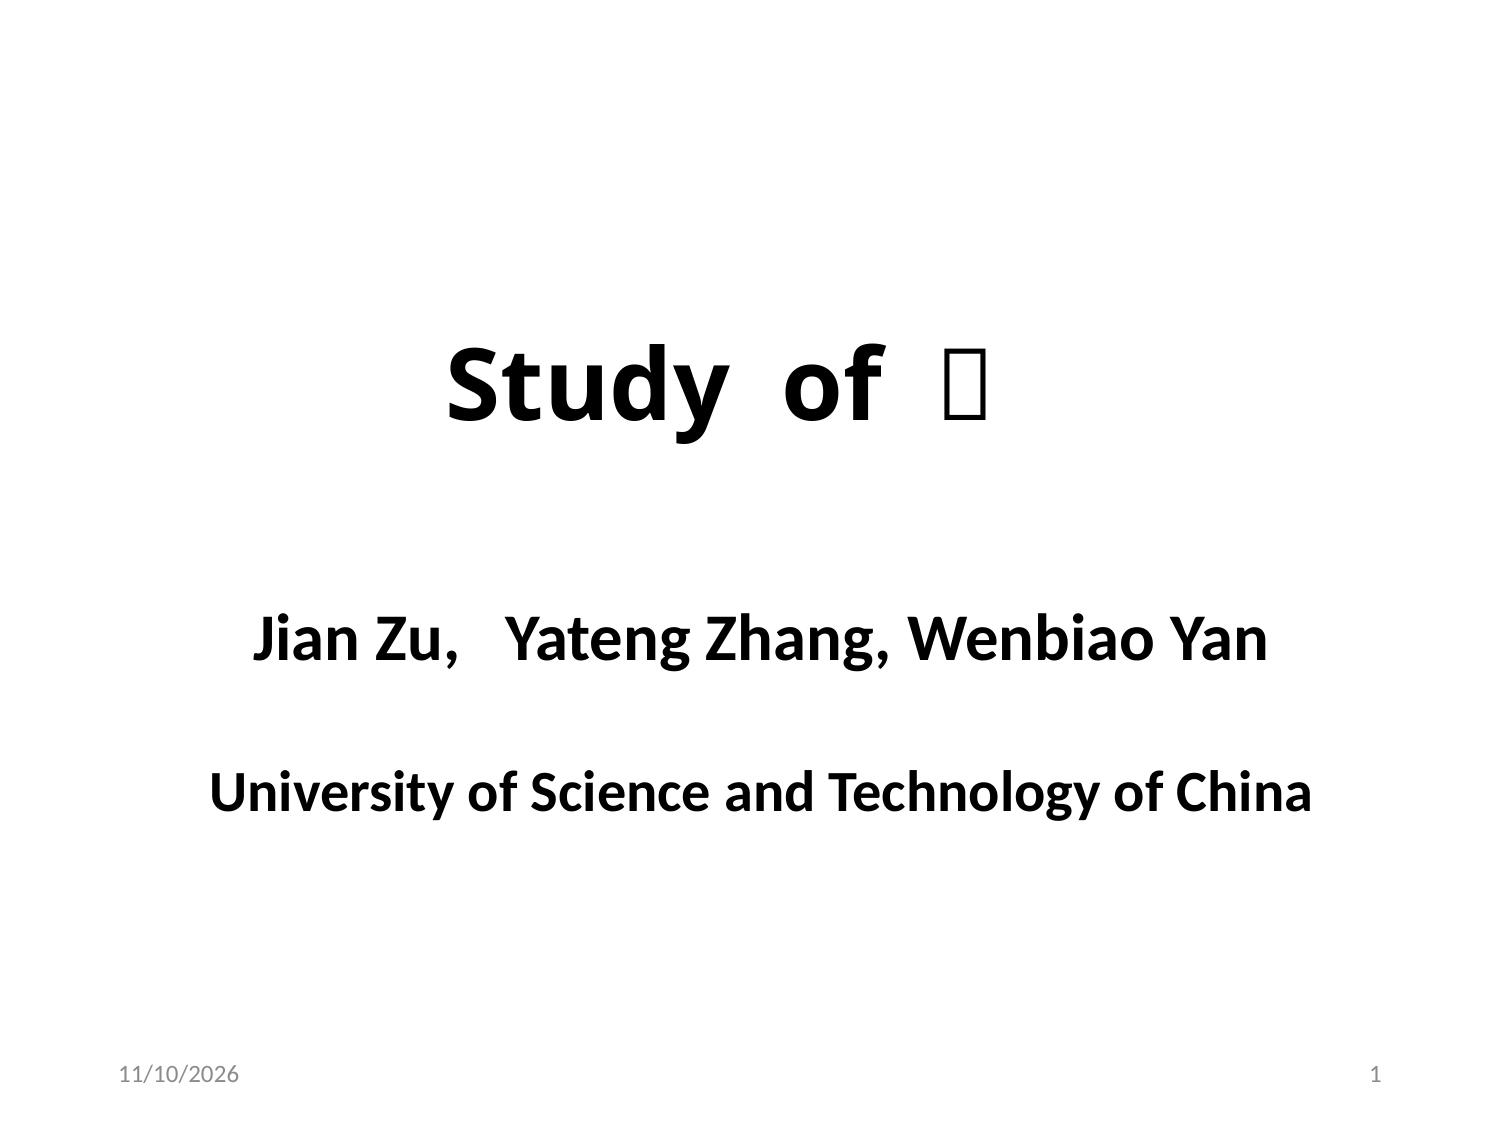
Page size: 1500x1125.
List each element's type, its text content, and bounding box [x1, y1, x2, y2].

text_box Jian Zu, Yateng Zhang, Wenbiao Yan University of Science and Technology of China [147, 585, 1376, 831]
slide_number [103, 1042, 441, 1103]
slide_number 1 [1059, 1042, 1397, 1103]
